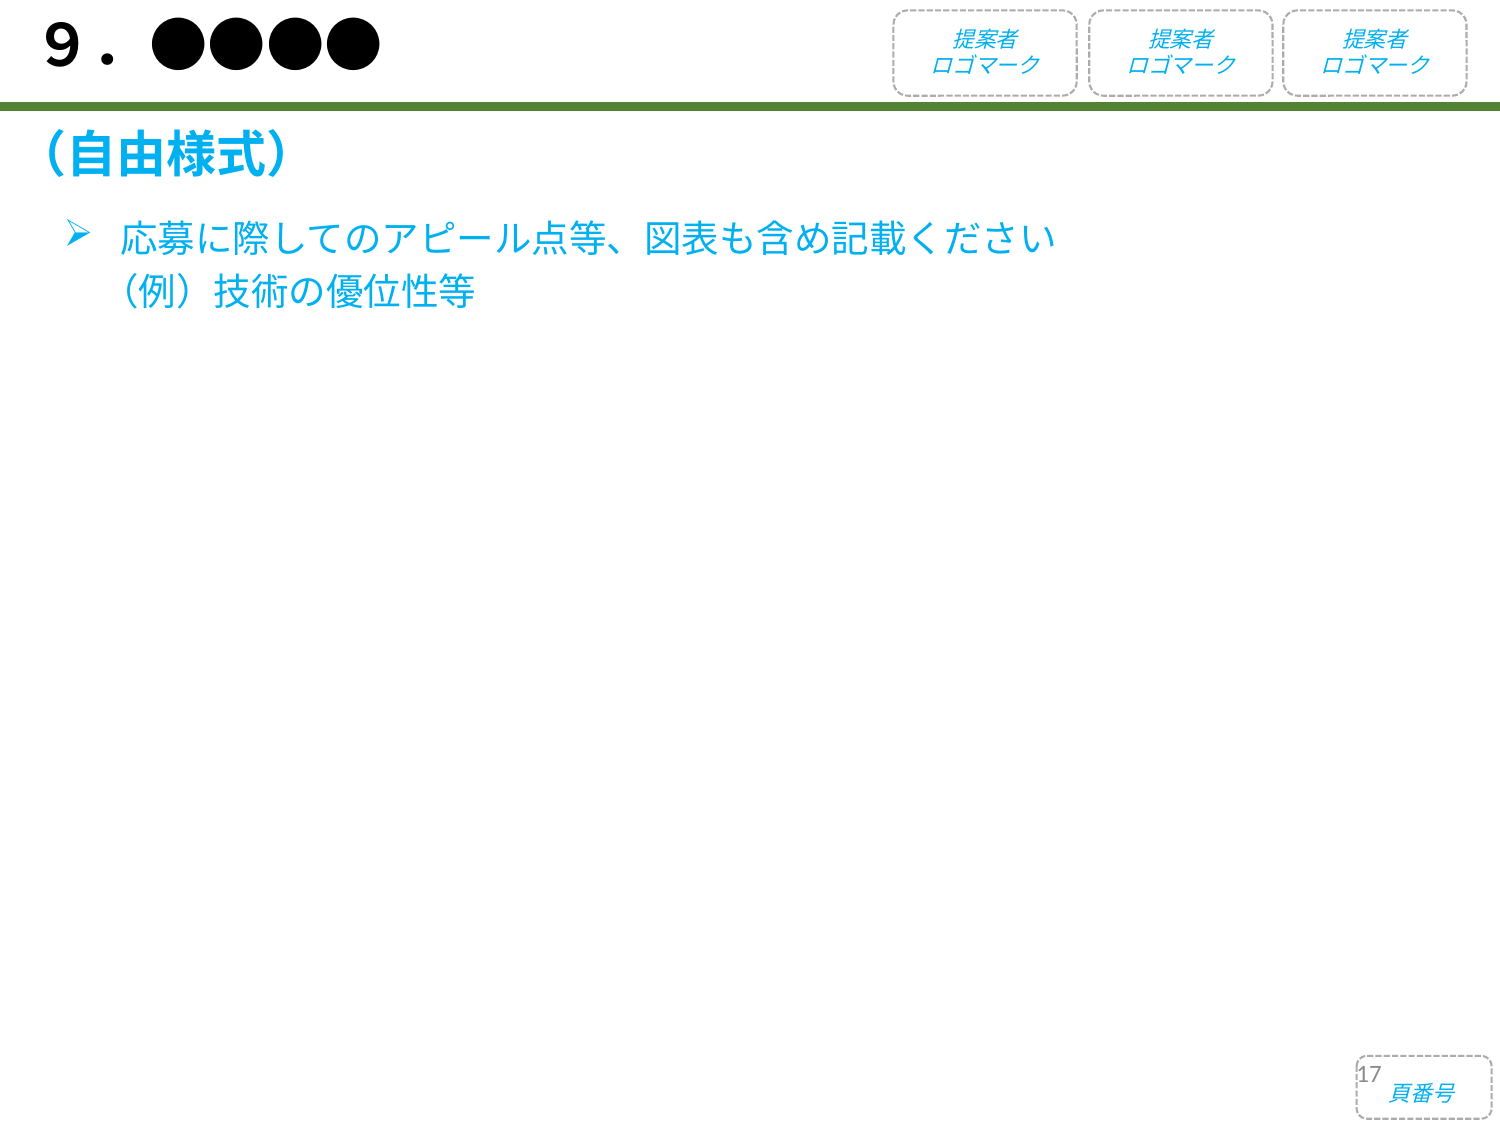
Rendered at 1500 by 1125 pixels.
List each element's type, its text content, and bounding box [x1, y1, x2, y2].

text_box ９．●●●● [18, 0, 398, 86]
text_box [892, 9, 1078, 97]
slide_number 17 [1059, 1042, 1397, 1103]
text_box 提案者 ロゴマーク [1305, 18, 1445, 86]
text_box 応募に際してのアピール点等、図表も含め記載ください （例）技術の優位性等 [63, 215, 1470, 313]
text_box （自由様式） [16, 122, 894, 183]
text_box 頁番号 [1373, 1072, 1469, 1114]
text_box 提案者 ロゴマーク [915, 18, 1055, 86]
text_box 提案者 ロゴマーク [1111, 18, 1251, 86]
text_box [1355, 1054, 1493, 1120]
text_box [1282, 9, 1468, 97]
text_box [1088, 9, 1274, 97]
